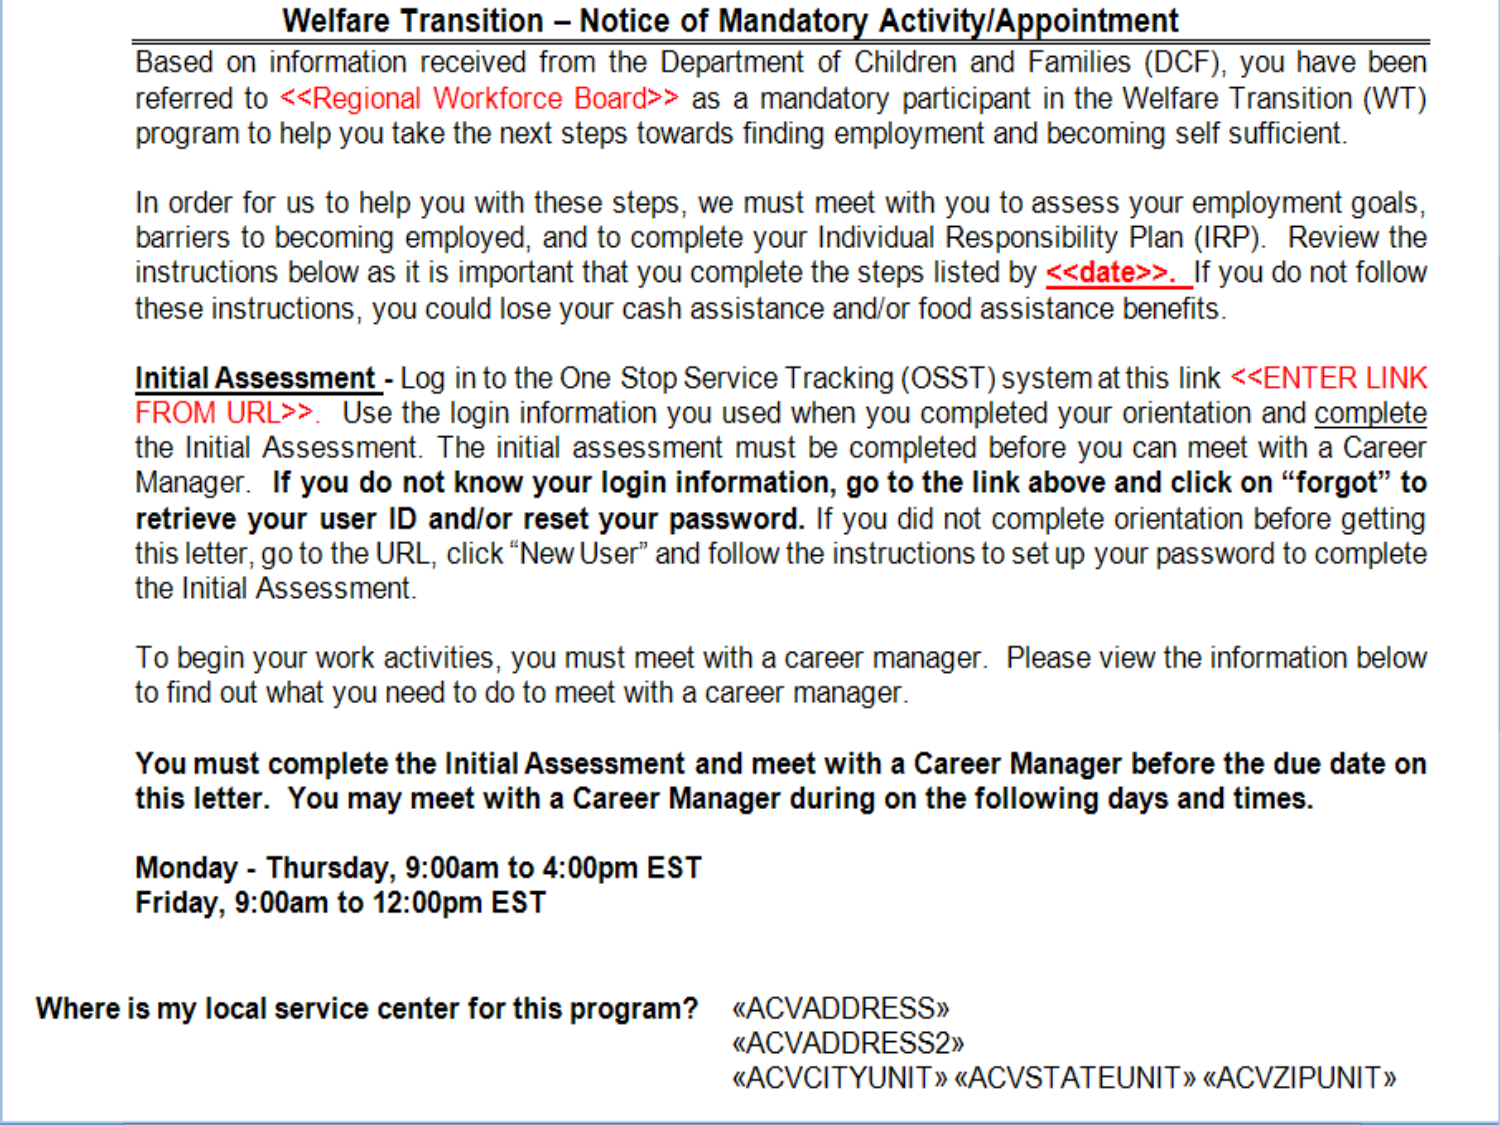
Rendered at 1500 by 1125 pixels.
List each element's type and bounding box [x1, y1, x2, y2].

list [0, 0, 1500, 1125]
